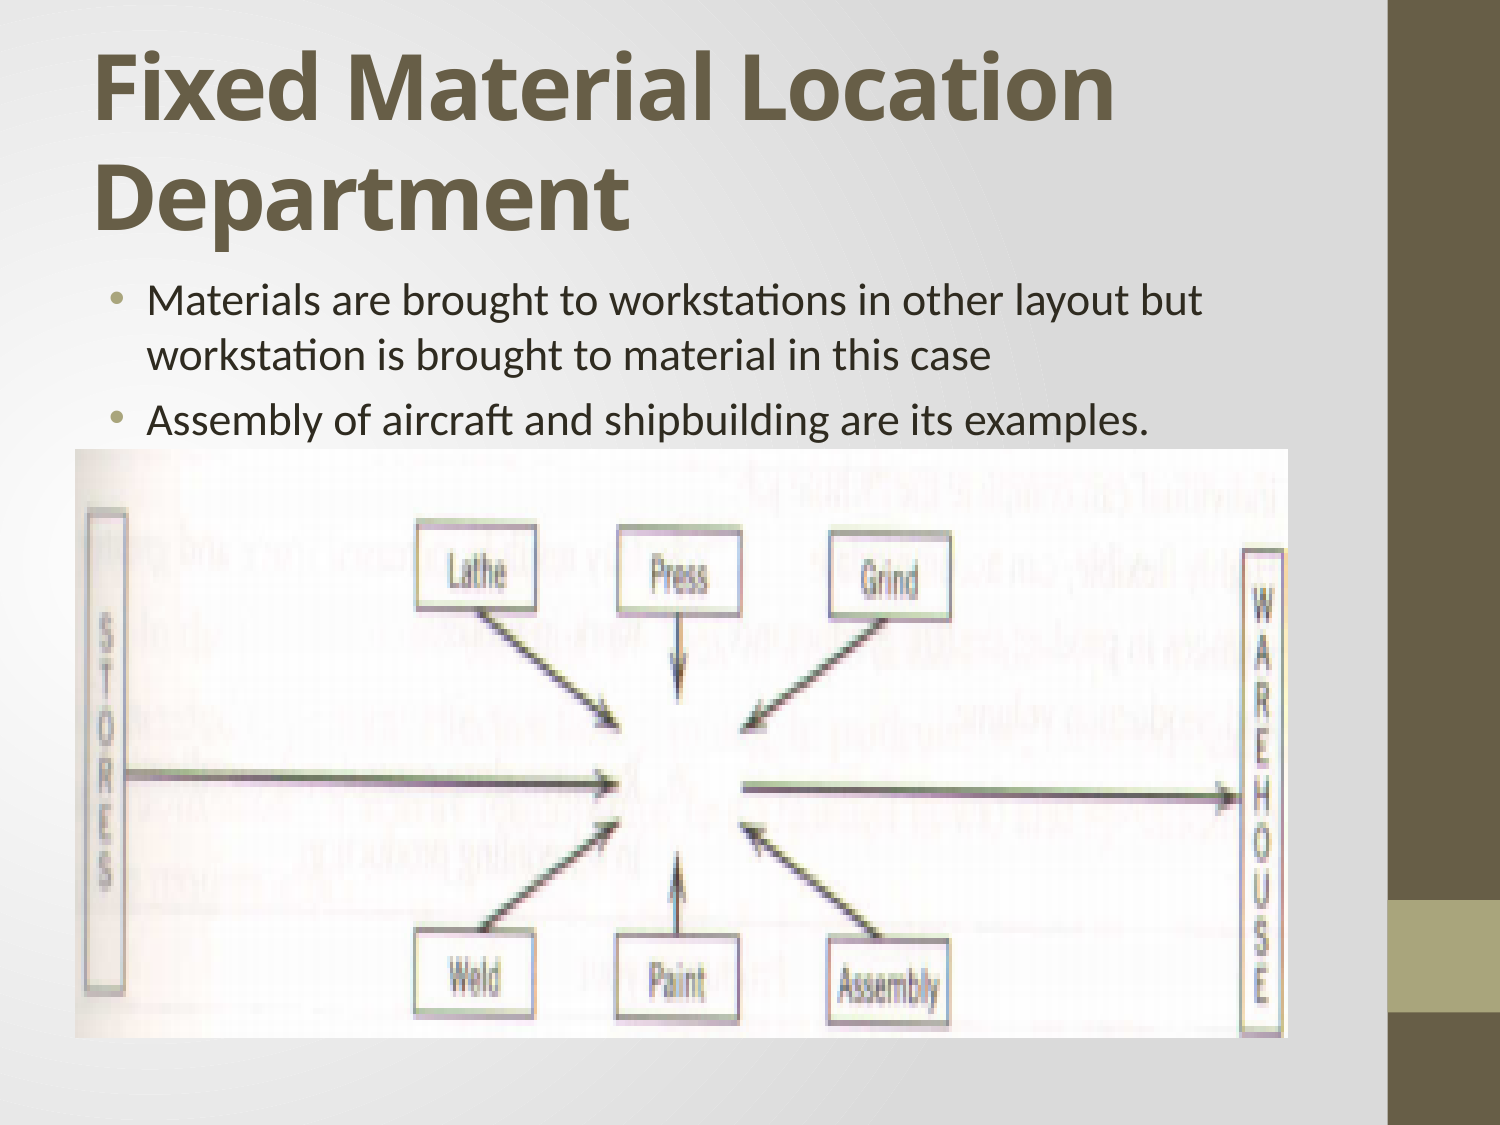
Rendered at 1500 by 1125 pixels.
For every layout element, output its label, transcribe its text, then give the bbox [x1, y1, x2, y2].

list Materials are brought to workstations in other layout but workstation is brought to material in this case Assembly of aircraft and shipbuilding are its examples. [75, 262, 1325, 1050]
title Fixed Material Location Department [75, 45, 1325, 233]
picture [74, 449, 1288, 1038]
